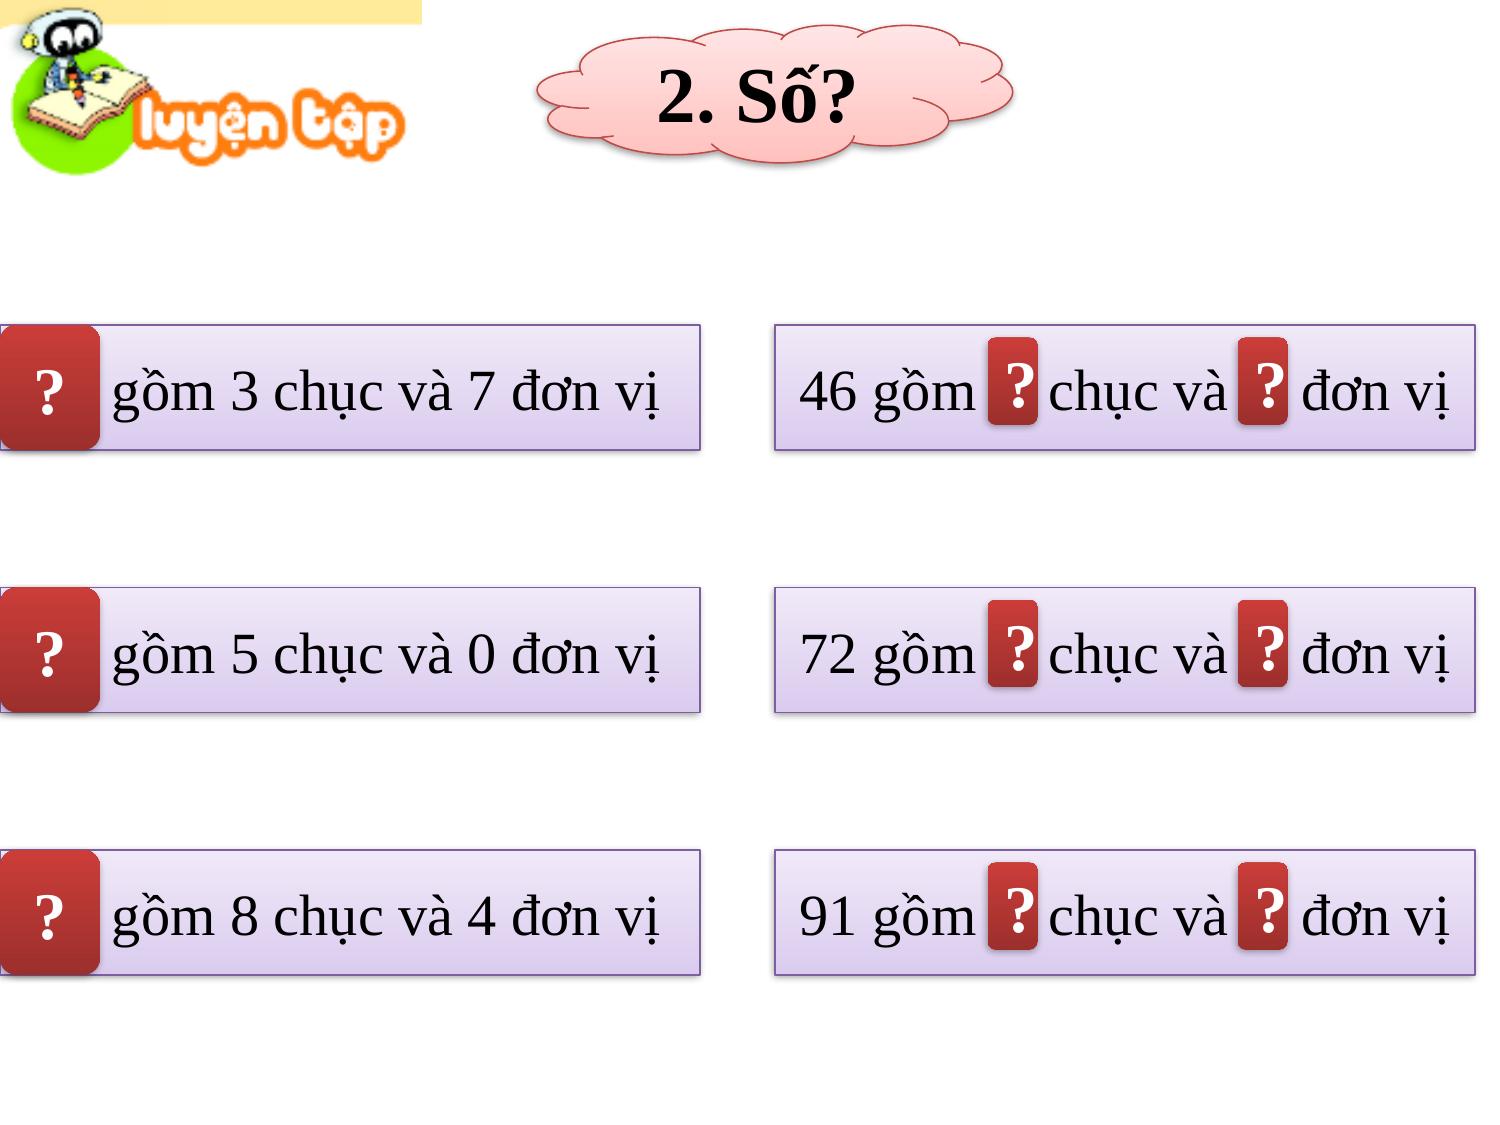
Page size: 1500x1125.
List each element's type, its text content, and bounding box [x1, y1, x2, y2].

text_box 84 gồm 8 chục và 4 đơn vị [89, 849, 701, 976]
text_box ? [1237, 337, 1288, 425]
text_box ? [1237, 862, 1288, 950]
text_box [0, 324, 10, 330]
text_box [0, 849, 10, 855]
text_box ? [987, 599, 1038, 688]
text_box ? [987, 337, 1038, 425]
text_box 91 gồm 9 chục và 1 đơn vị [774, 849, 1476, 976]
text_box 72 gồm 7 chục và 2 đơn vị [774, 587, 1476, 713]
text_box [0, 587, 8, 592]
text_box ? [1237, 599, 1288, 688]
text_box ? [0, 849, 100, 976]
text_box 46 gồm 4 chục và 6 đơn vị [774, 324, 1476, 451]
text_box ? [0, 324, 100, 451]
text_box 50 gồm 5 chục và 0 đơn vị [92, 587, 701, 713]
text_box 37 gồm 3 chục và 7 đơn vị [89, 324, 701, 451]
text_box ? [0, 587, 100, 713]
picture [0, 0, 423, 188]
text_box 2. Số? [536, 24, 1014, 164]
text_box ? [987, 862, 1038, 950]
